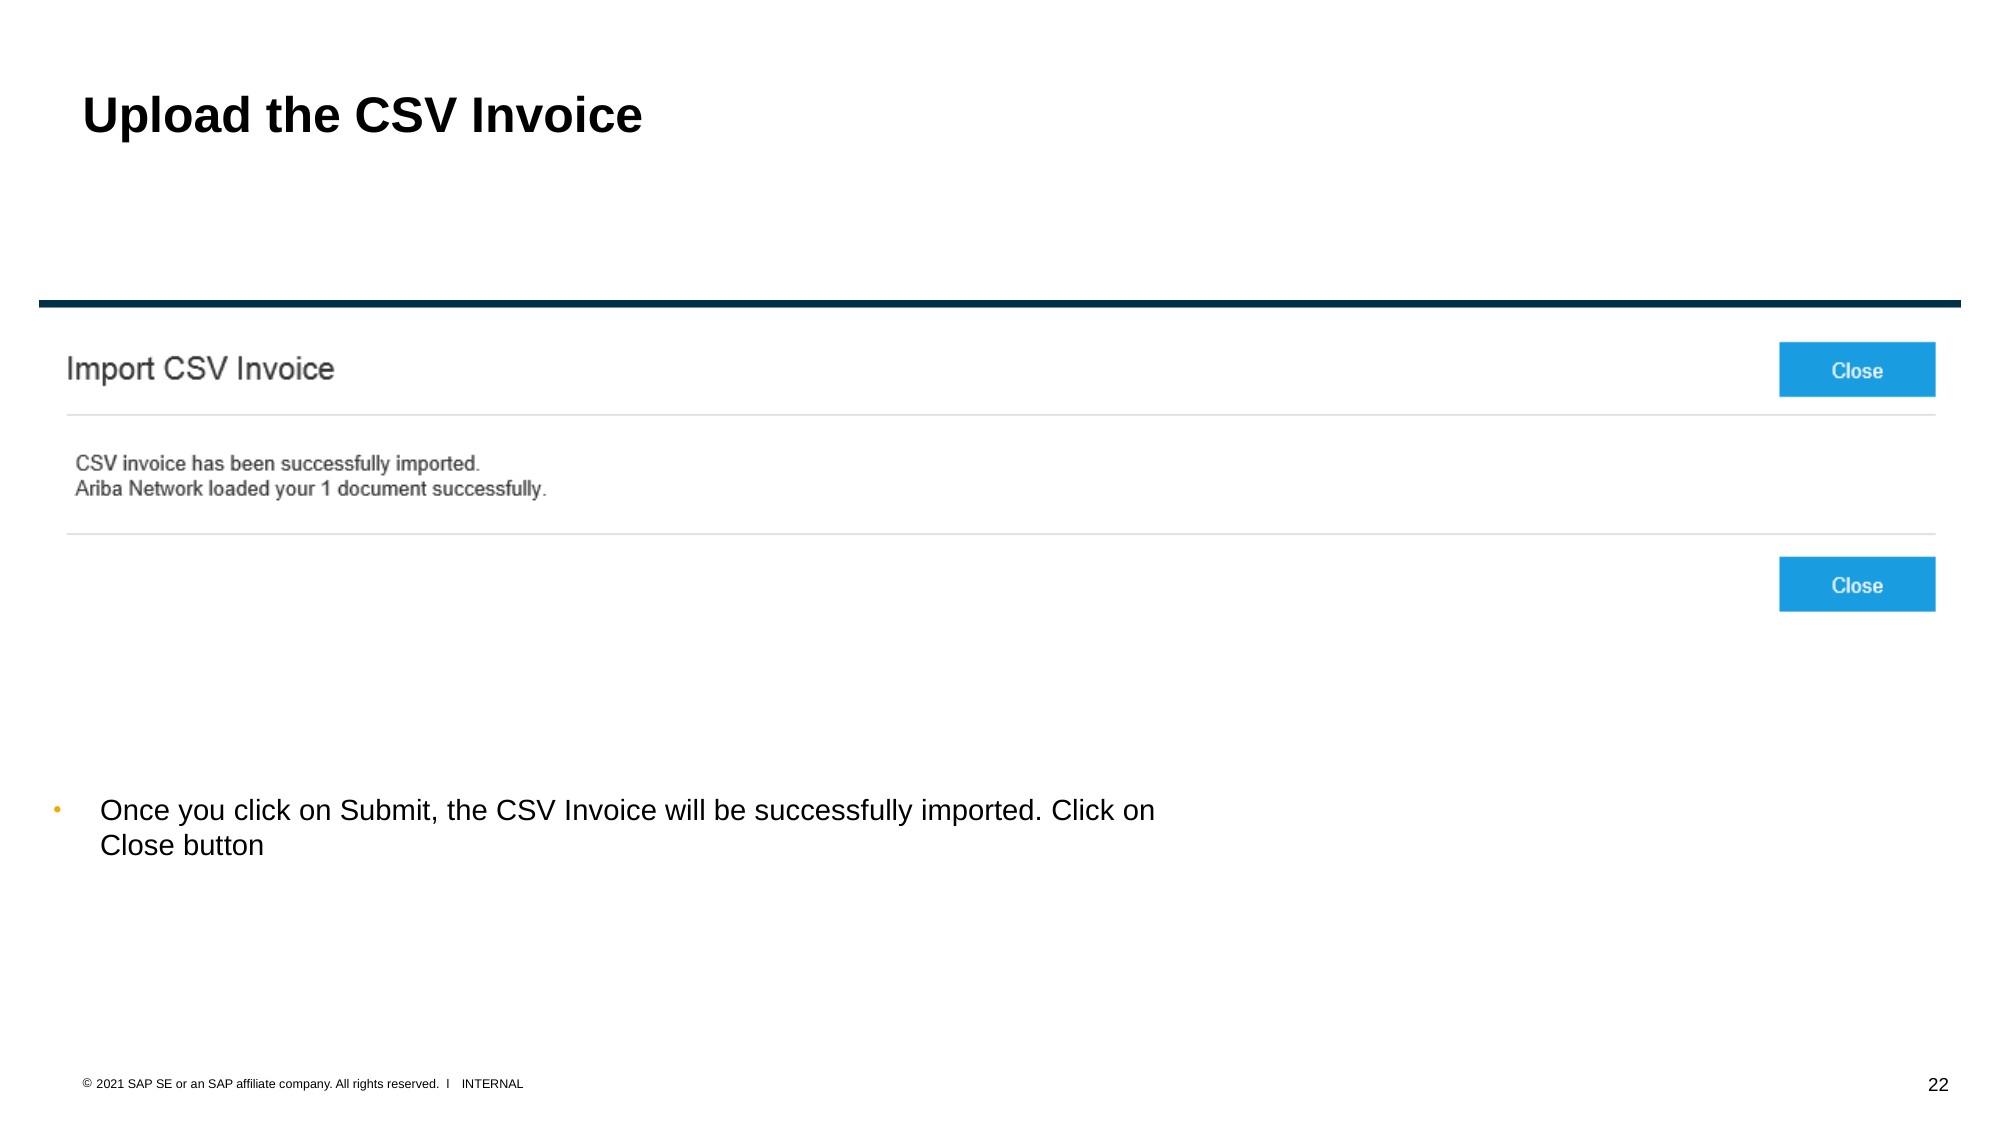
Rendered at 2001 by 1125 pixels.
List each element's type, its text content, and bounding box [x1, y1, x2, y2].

picture [39, 308, 1962, 648]
list Once you click on Submit, the CSV Invoice will be successfully imported. Click on Close button [53, 719, 1226, 1065]
title Upload the CSV Invoice [82, 82, 1918, 144]
